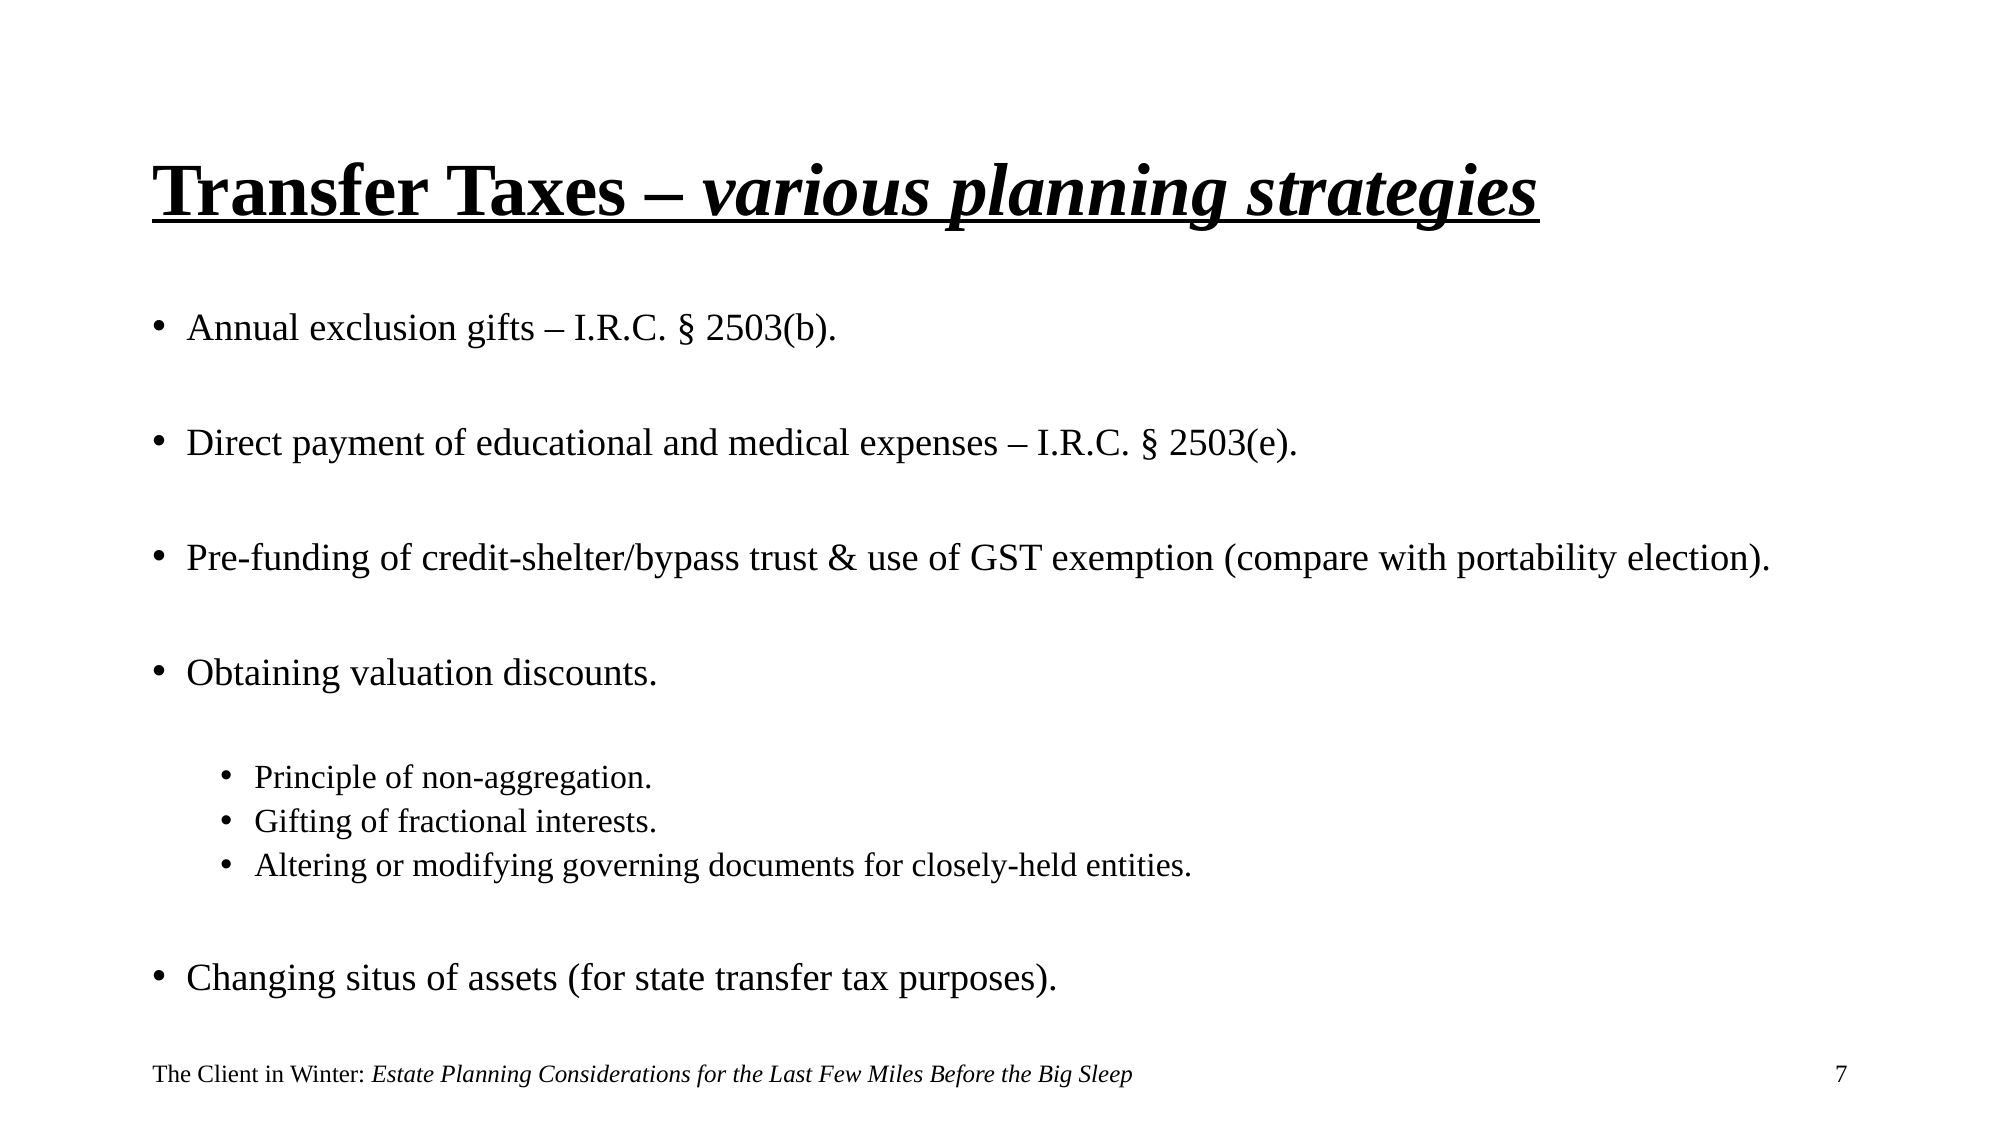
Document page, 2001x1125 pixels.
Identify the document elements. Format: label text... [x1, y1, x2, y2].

slide_number 7 [1412, 1042, 1863, 1103]
list Annual exclusion gifts – I.R.C. § 2503(b). Direct payment of educational and medical expenses – I.R.C. § 2503(e). Pre-funding of credit-shelter/bypass trust & use of GST exemption (compare with portability election). Obtaining valuation discounts. Principle of non-aggregation. Gifting of fractional interests. Altering or modifying governing documents for closely-held entities. Changing situs of assets (for state transfer tax purposes). [137, 299, 1863, 1014]
title Transfer Taxes – various planning strategies [137, 82, 1863, 299]
footer The Client in Winter: Estate Planning Considerations for the Last Few Miles Before the Big Sleep [137, 1042, 1157, 1103]
